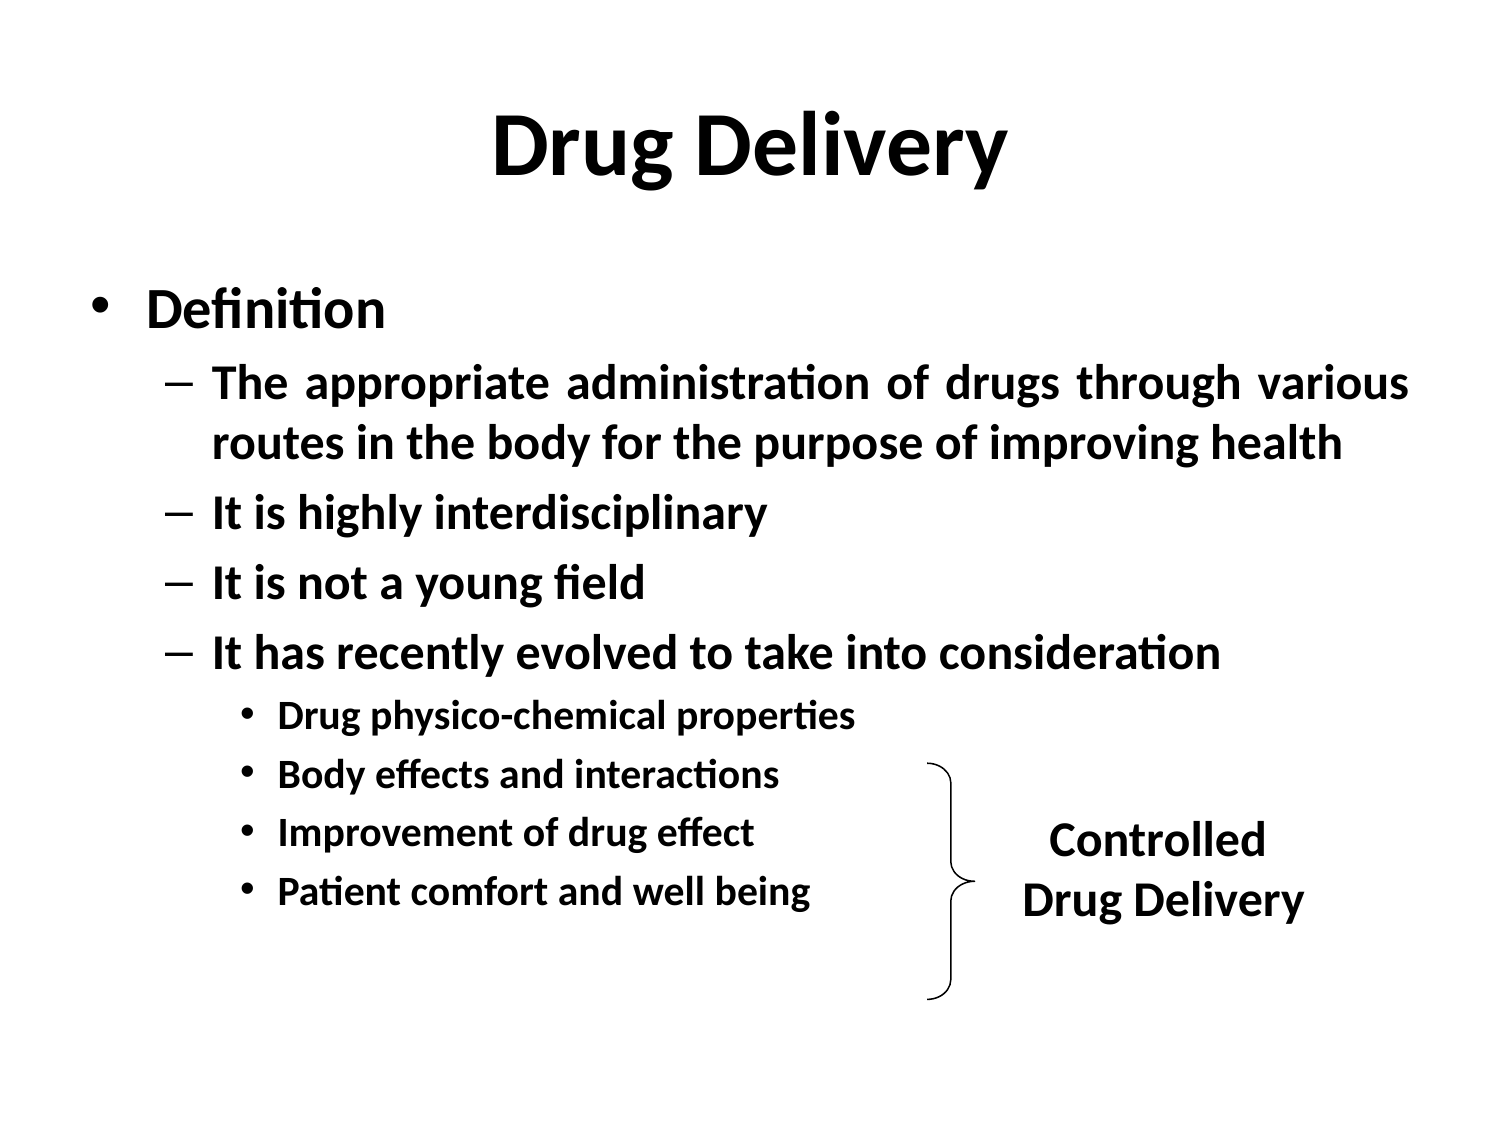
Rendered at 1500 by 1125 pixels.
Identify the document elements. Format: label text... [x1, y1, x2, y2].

list Definition The appropriate administration of drugs through various routes in the body for the purpose of improving health It is highly interdisciplinary It is not a young field It has recently evolved to take into consideration Drug physico-chemical properties Body effects and interactions Improvement of drug effect Patient comfort and well being [75, 262, 1425, 1005]
text_box [927, 763, 975, 1000]
text_box Controlled Drug Delivery [1007, 798, 1320, 934]
title Drug Delivery [75, 45, 1425, 233]
